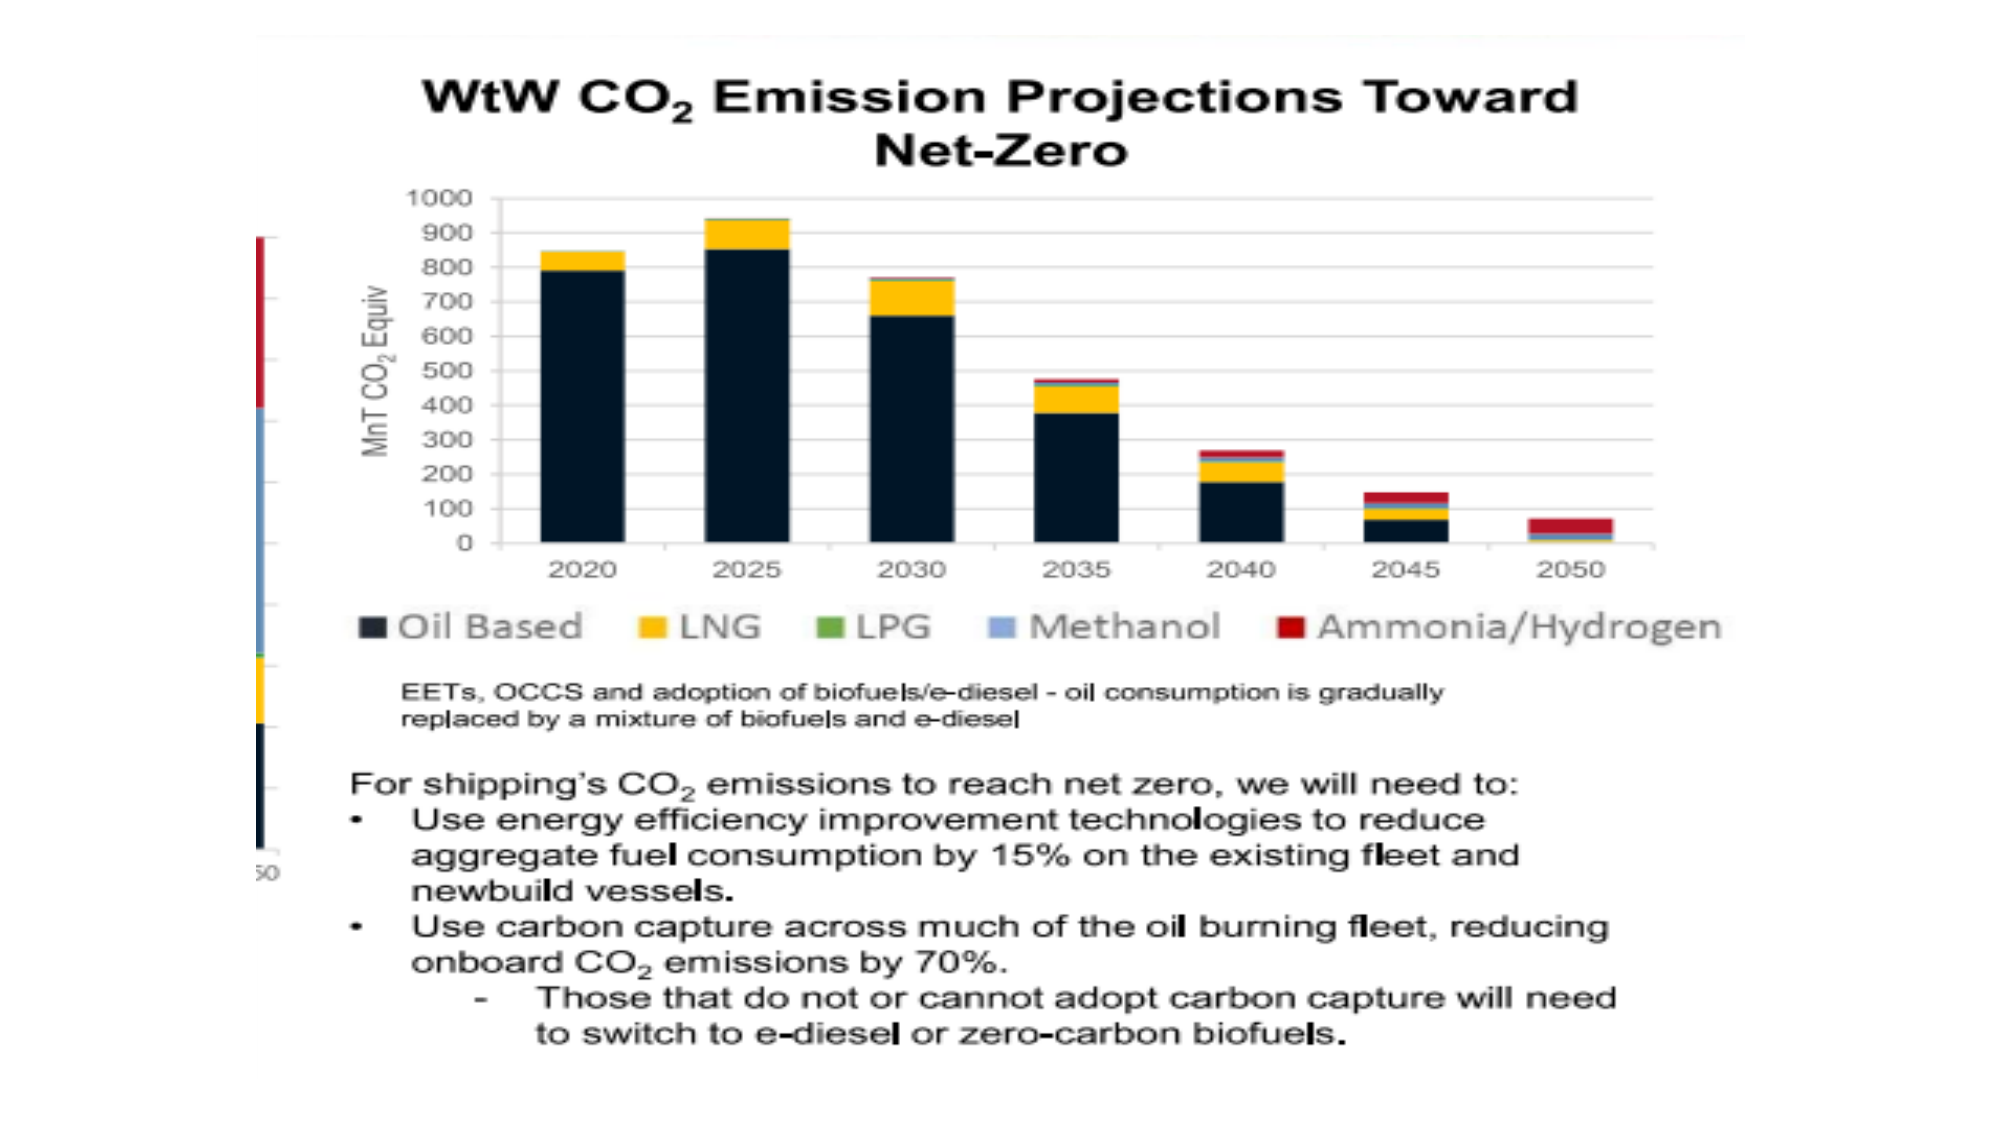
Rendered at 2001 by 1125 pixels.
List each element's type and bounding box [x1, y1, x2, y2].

picture [256, 35, 1745, 1079]
